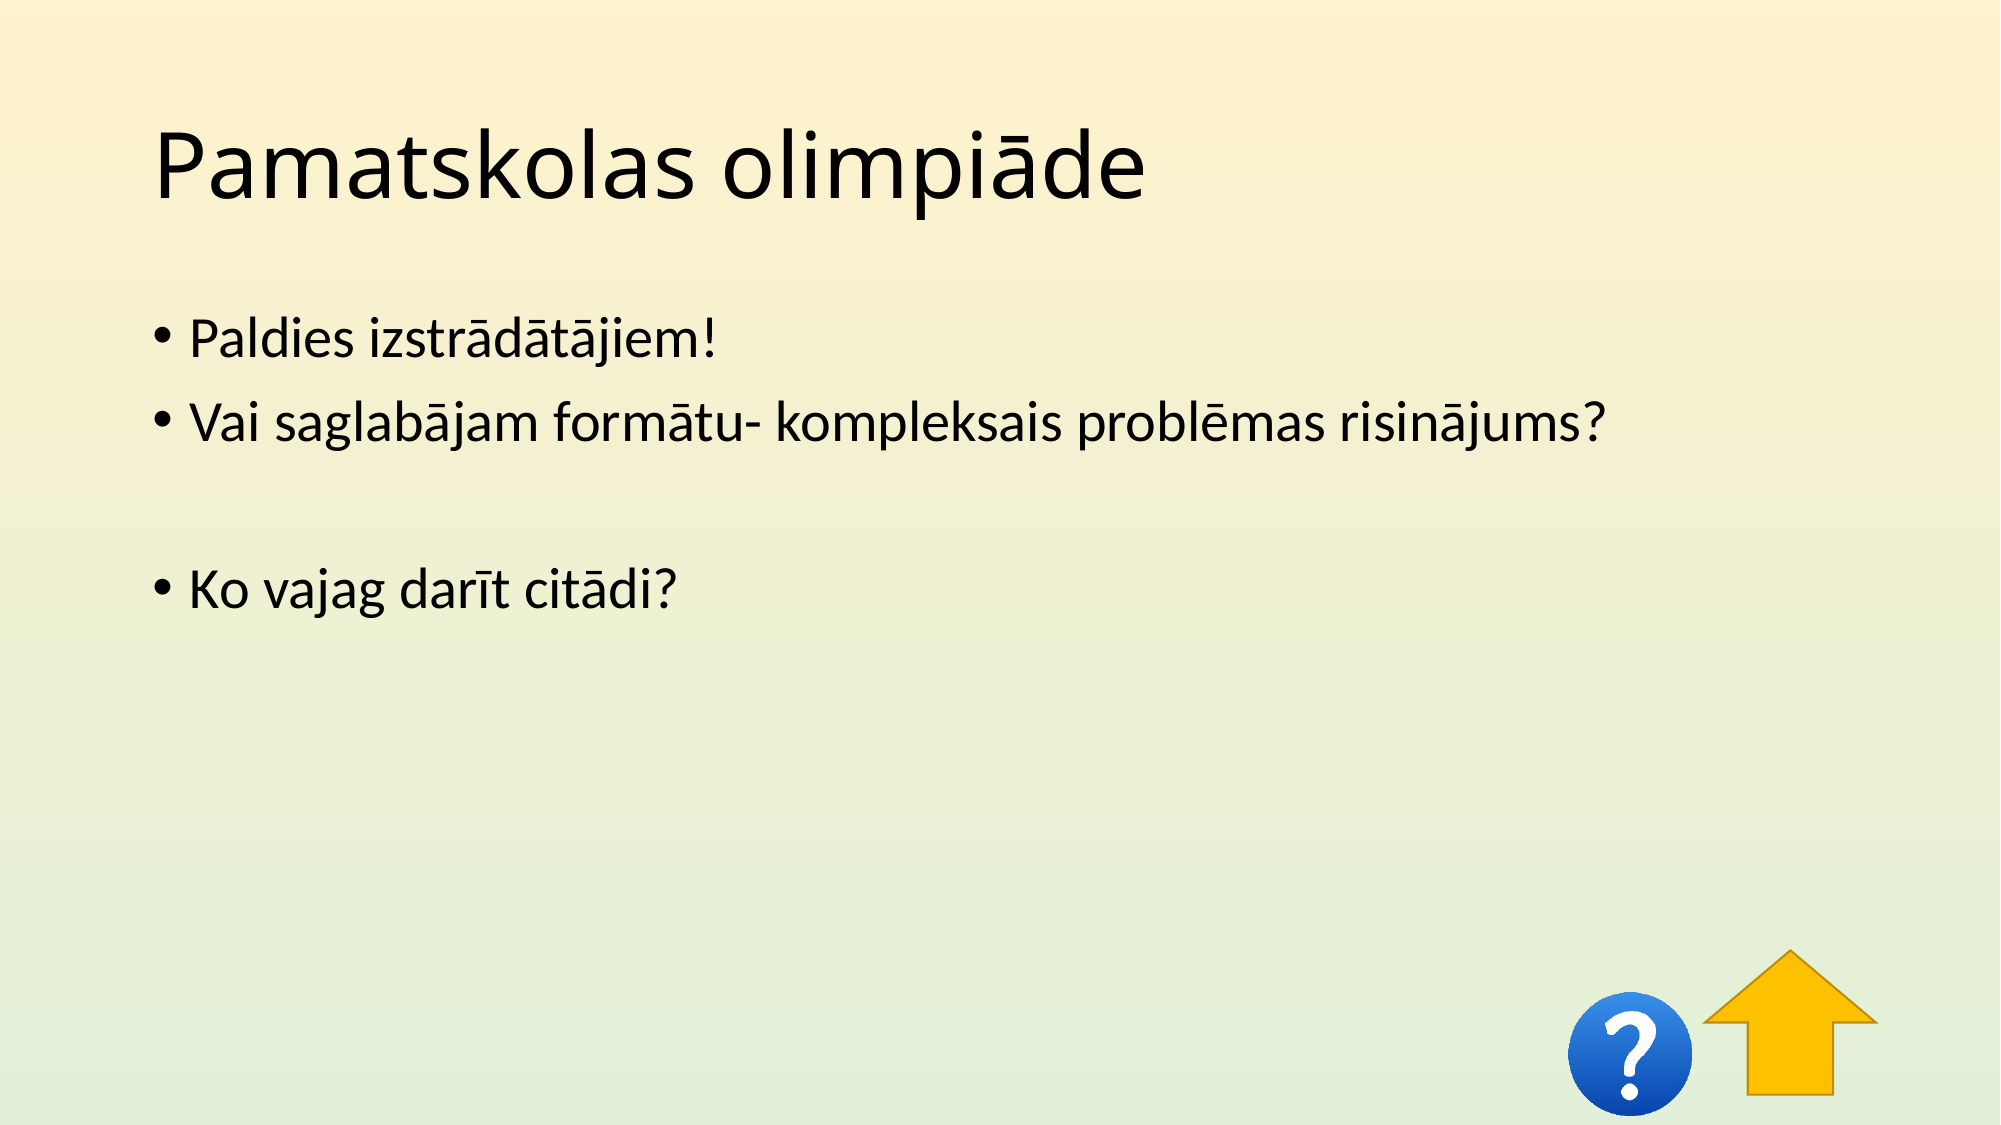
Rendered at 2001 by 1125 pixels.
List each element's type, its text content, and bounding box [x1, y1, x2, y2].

text_box [1702, 949, 1879, 1096]
list Paldies izstrādātājiem! Vai saglabājam formātu- kompleksais problēmas risinājums? Ko vajag darīt citādi? [137, 299, 1863, 1014]
title Pamatskolas olimpiāde [137, 59, 1863, 278]
picture [1568, 992, 1692, 1116]
